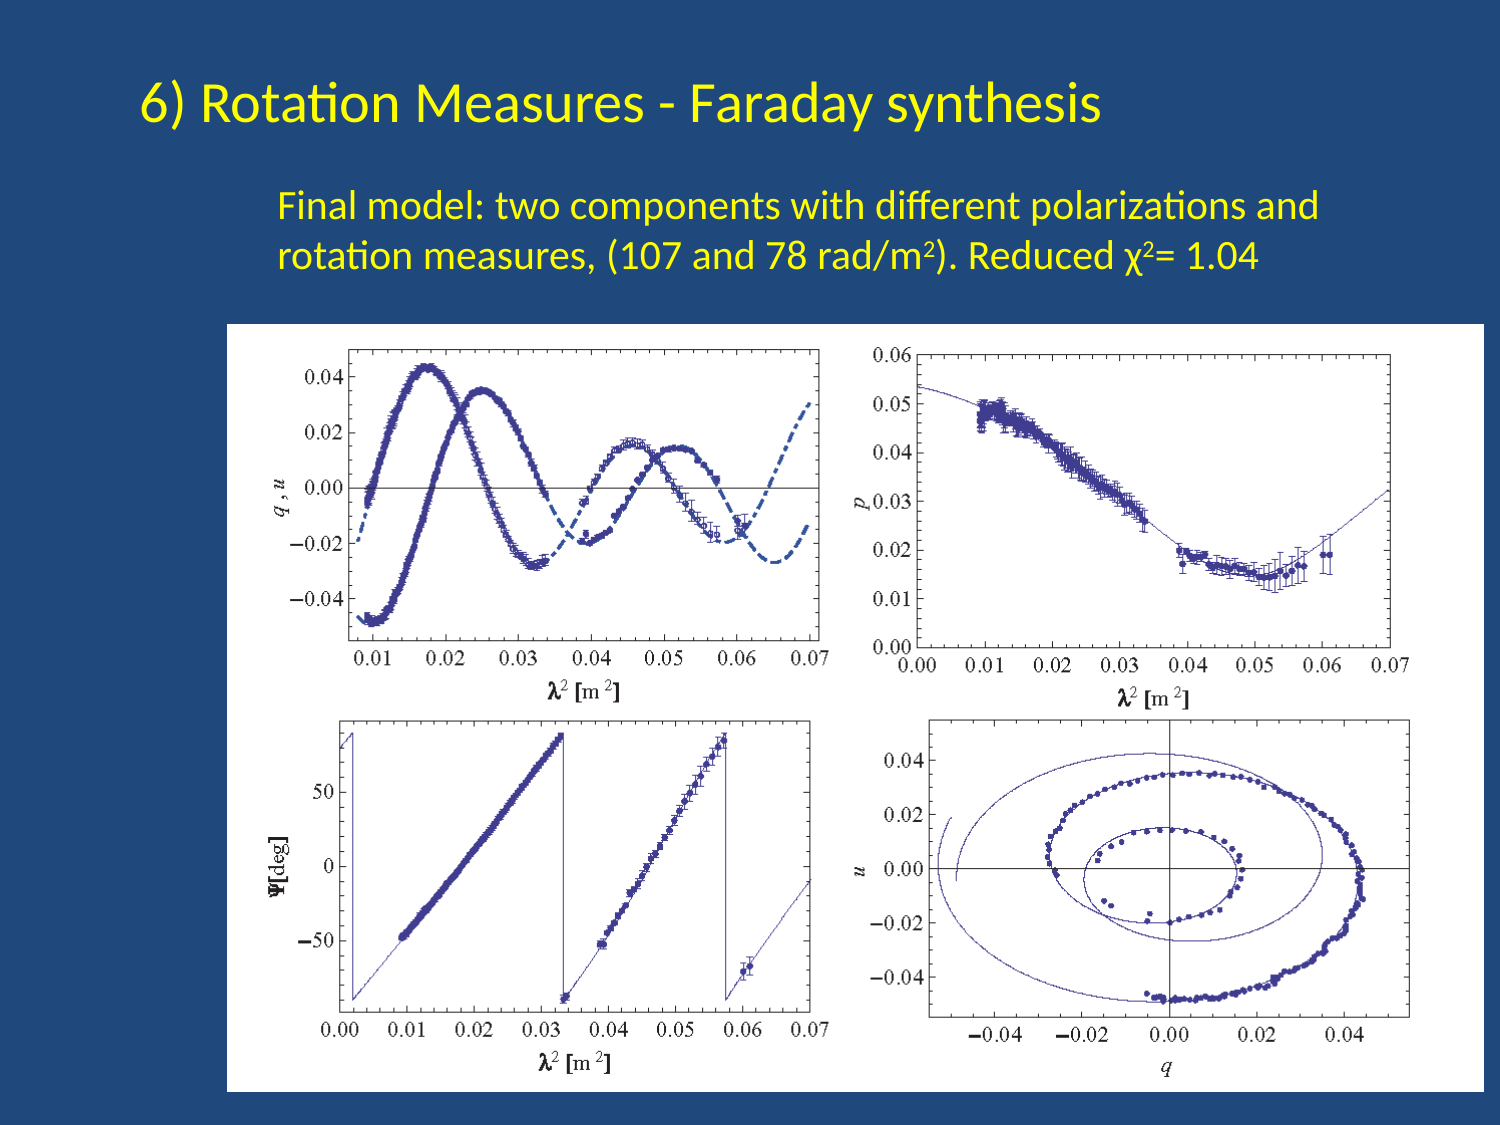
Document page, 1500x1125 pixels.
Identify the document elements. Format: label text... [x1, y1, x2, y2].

text_box 6) Rotation Measures - Faraday synthesis [125, 57, 1350, 142]
picture [226, 324, 1484, 1092]
text_box Final model: two components with different polarizations and rotation measures, (107 and 78 rad/m2). Reduced χ2= 1.04 [262, 170, 1413, 286]
